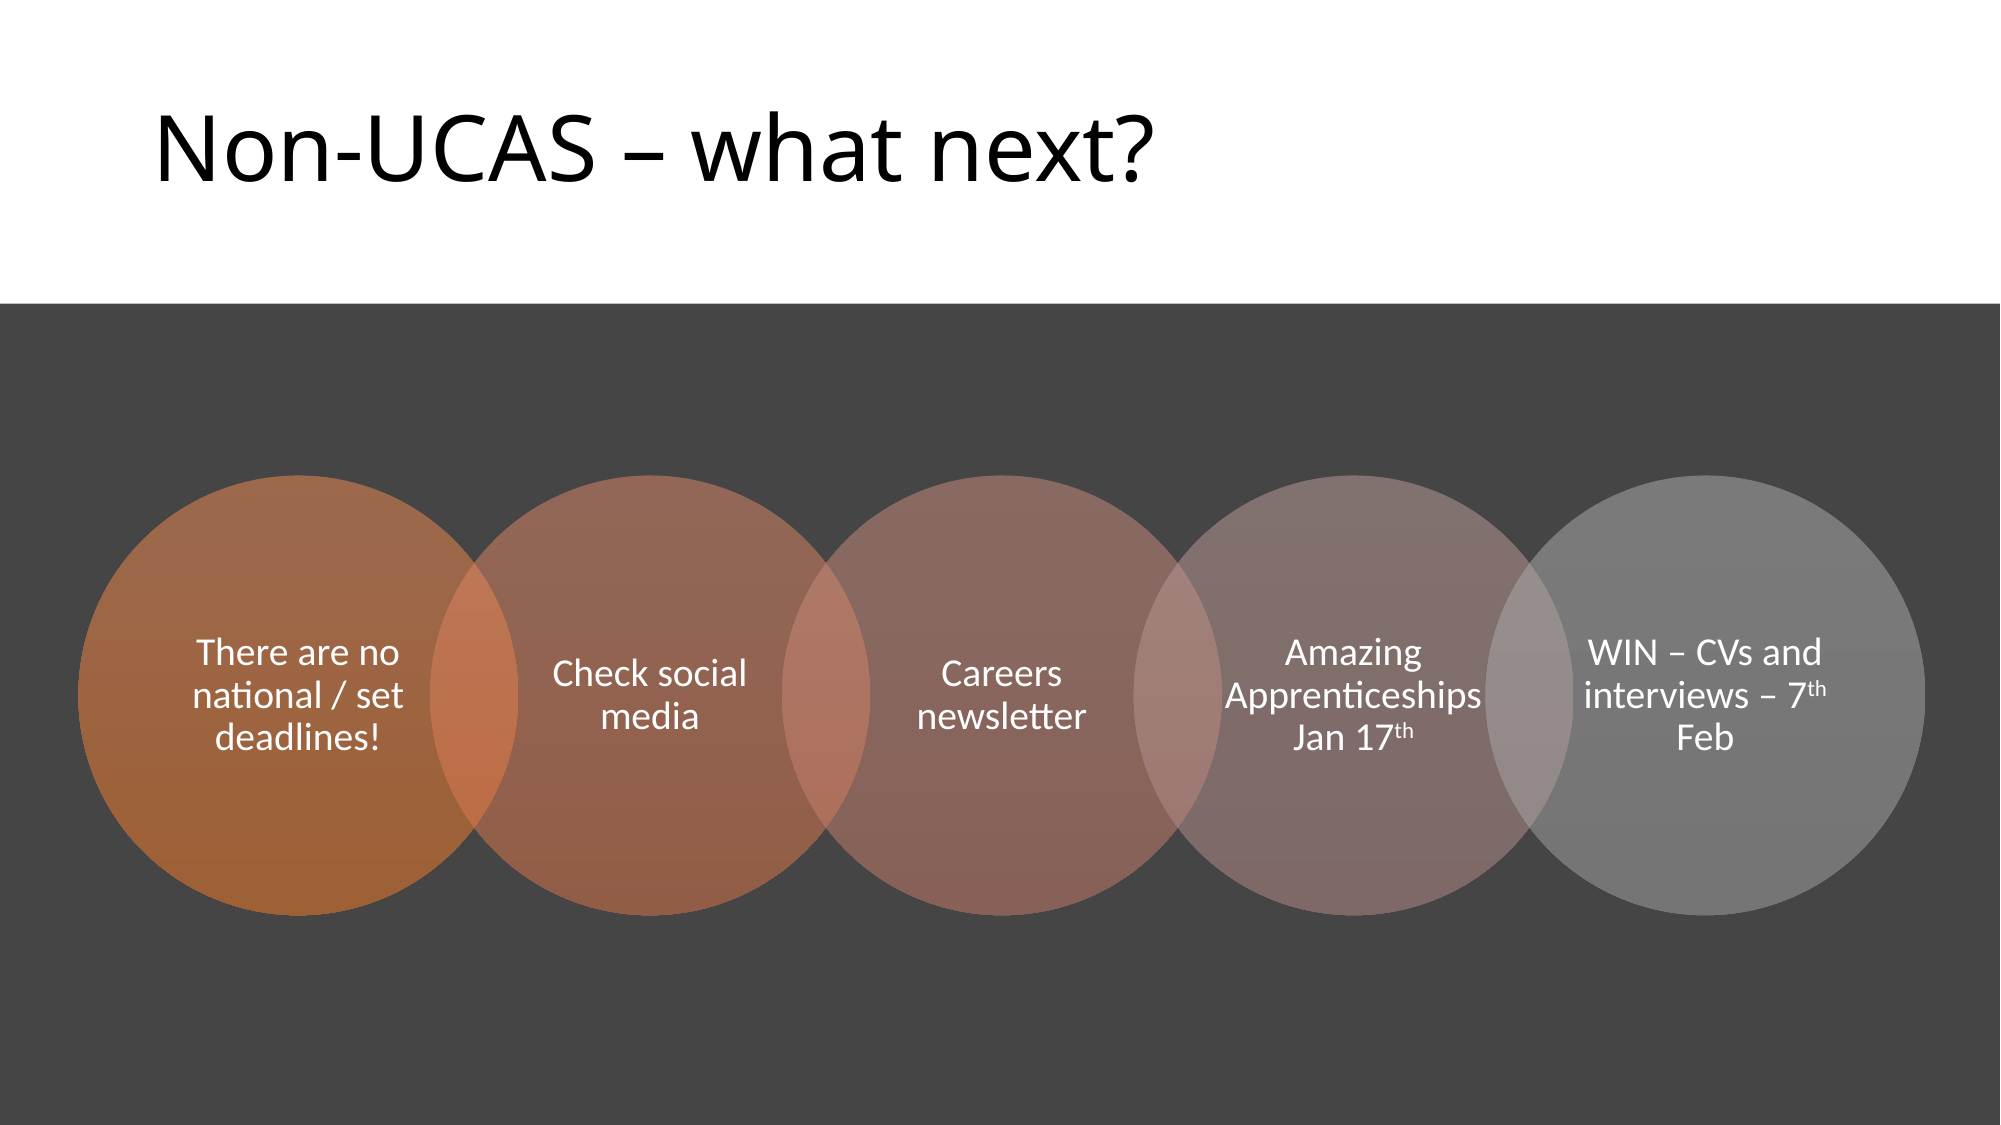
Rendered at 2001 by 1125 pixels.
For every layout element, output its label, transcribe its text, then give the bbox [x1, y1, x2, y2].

title Non-UCAS – what next? [137, 42, 1863, 261]
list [78, 324, 1926, 1067]
text_box [0, 0, 2000, 305]
